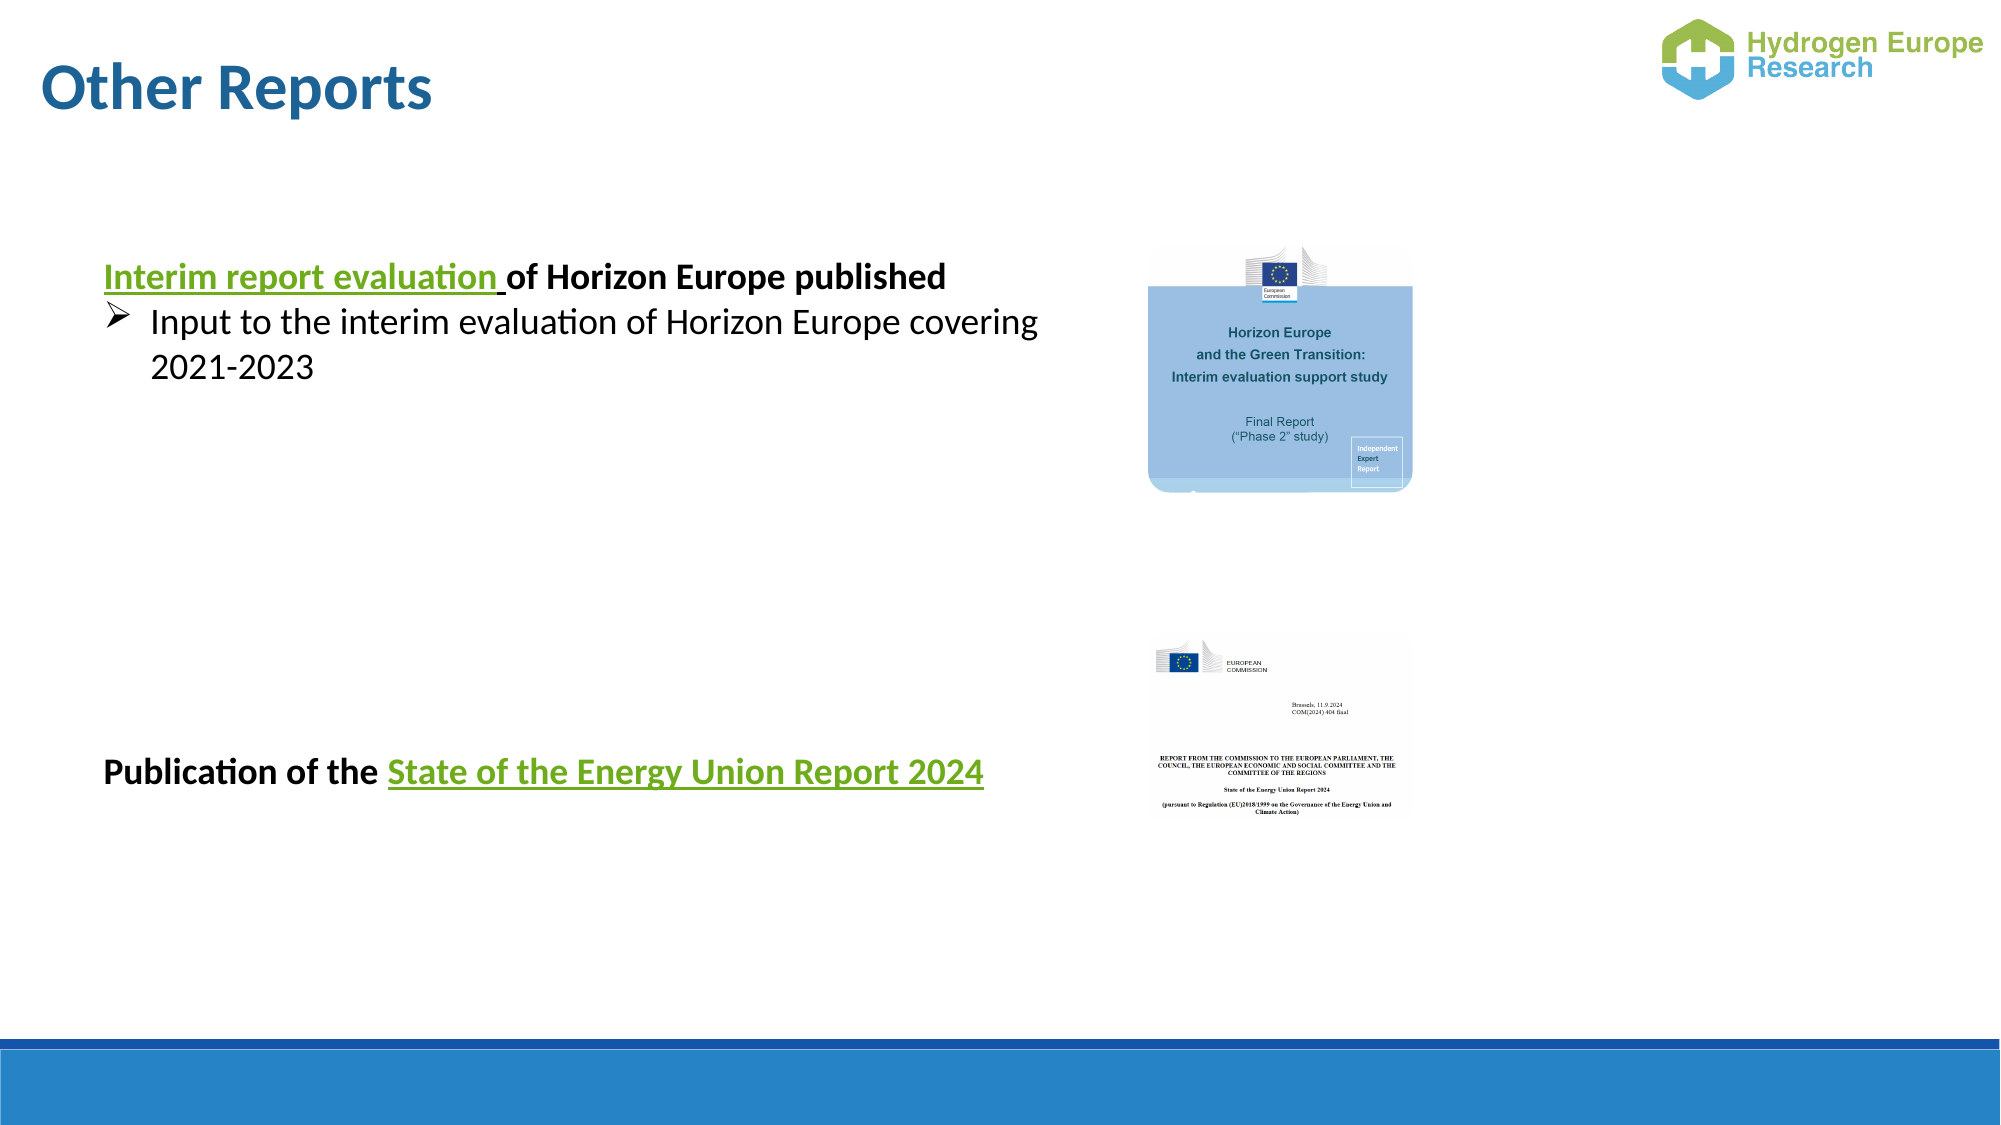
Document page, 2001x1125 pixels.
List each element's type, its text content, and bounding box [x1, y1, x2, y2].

picture [1662, 19, 1983, 100]
picture [1147, 244, 1414, 493]
text_box Other Reports [26, 35, 1610, 130]
text_box Interim report evaluation of Horizon Europe published Input to the interim evaluation of Horizon Europe covering 2021-2023 Publication of the State of the Energy Union Report 2024 [88, 244, 1082, 845]
picture [1147, 631, 1414, 821]
